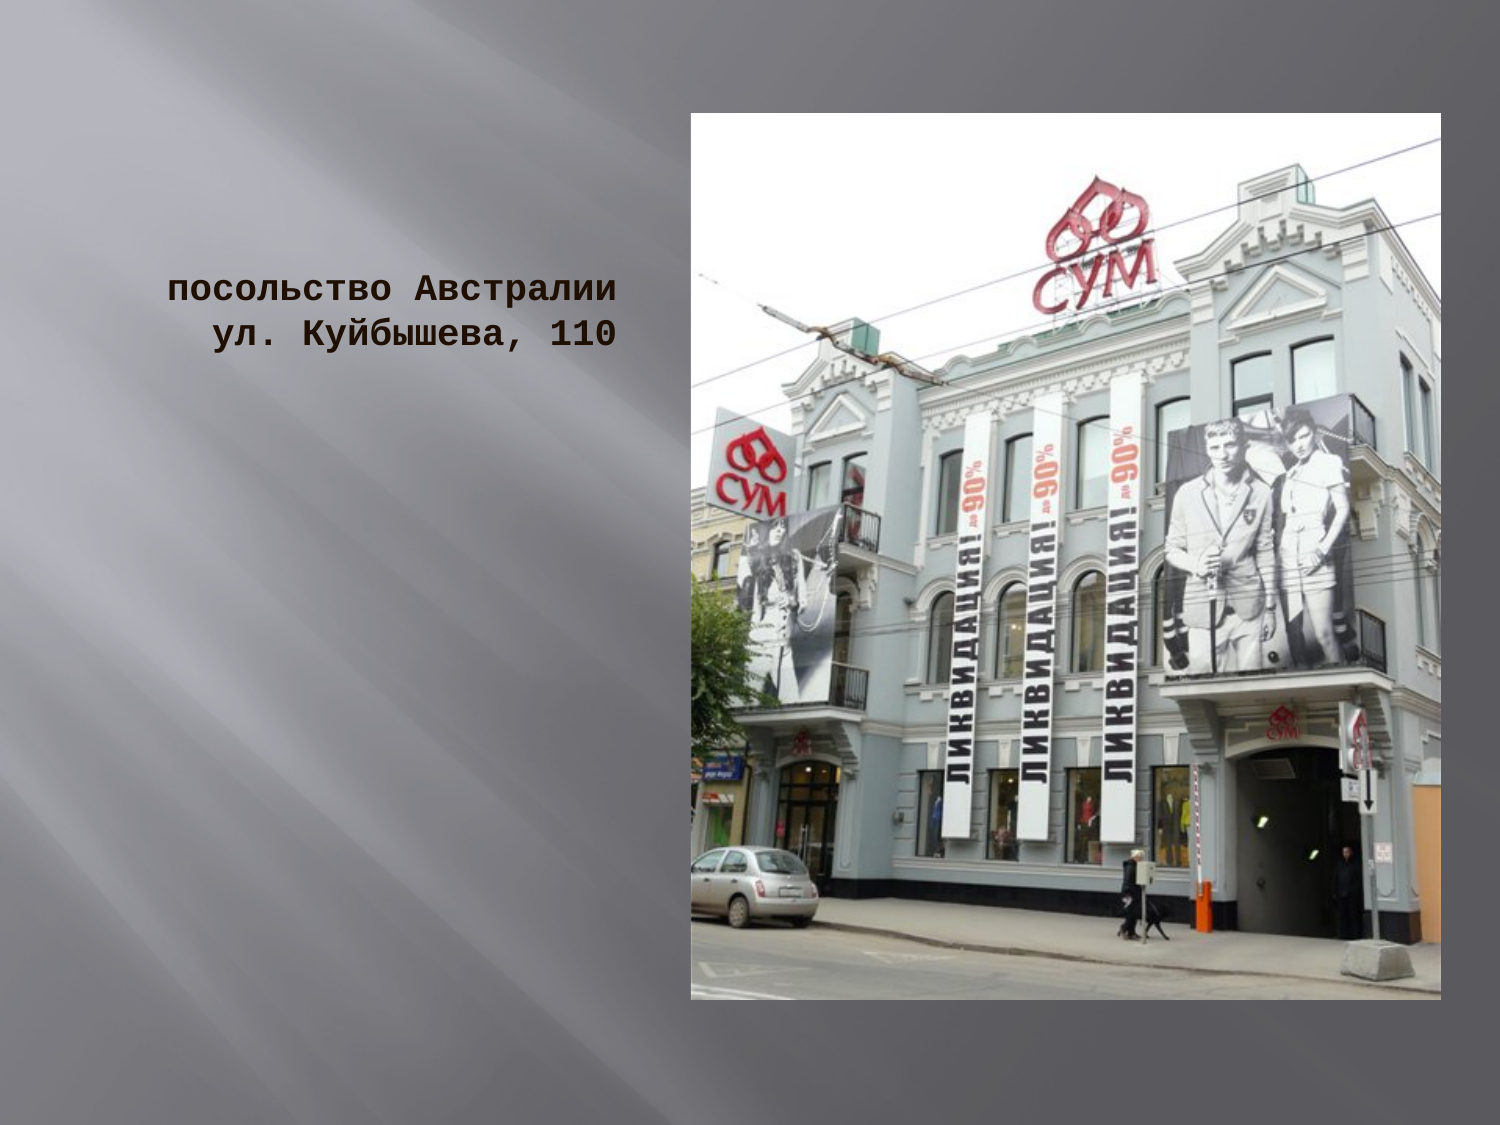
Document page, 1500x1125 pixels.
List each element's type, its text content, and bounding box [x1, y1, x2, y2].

picture [690, 113, 1442, 1000]
text_box посольство Австралии ул. Куйбышева, 110 [88, 255, 632, 361]
